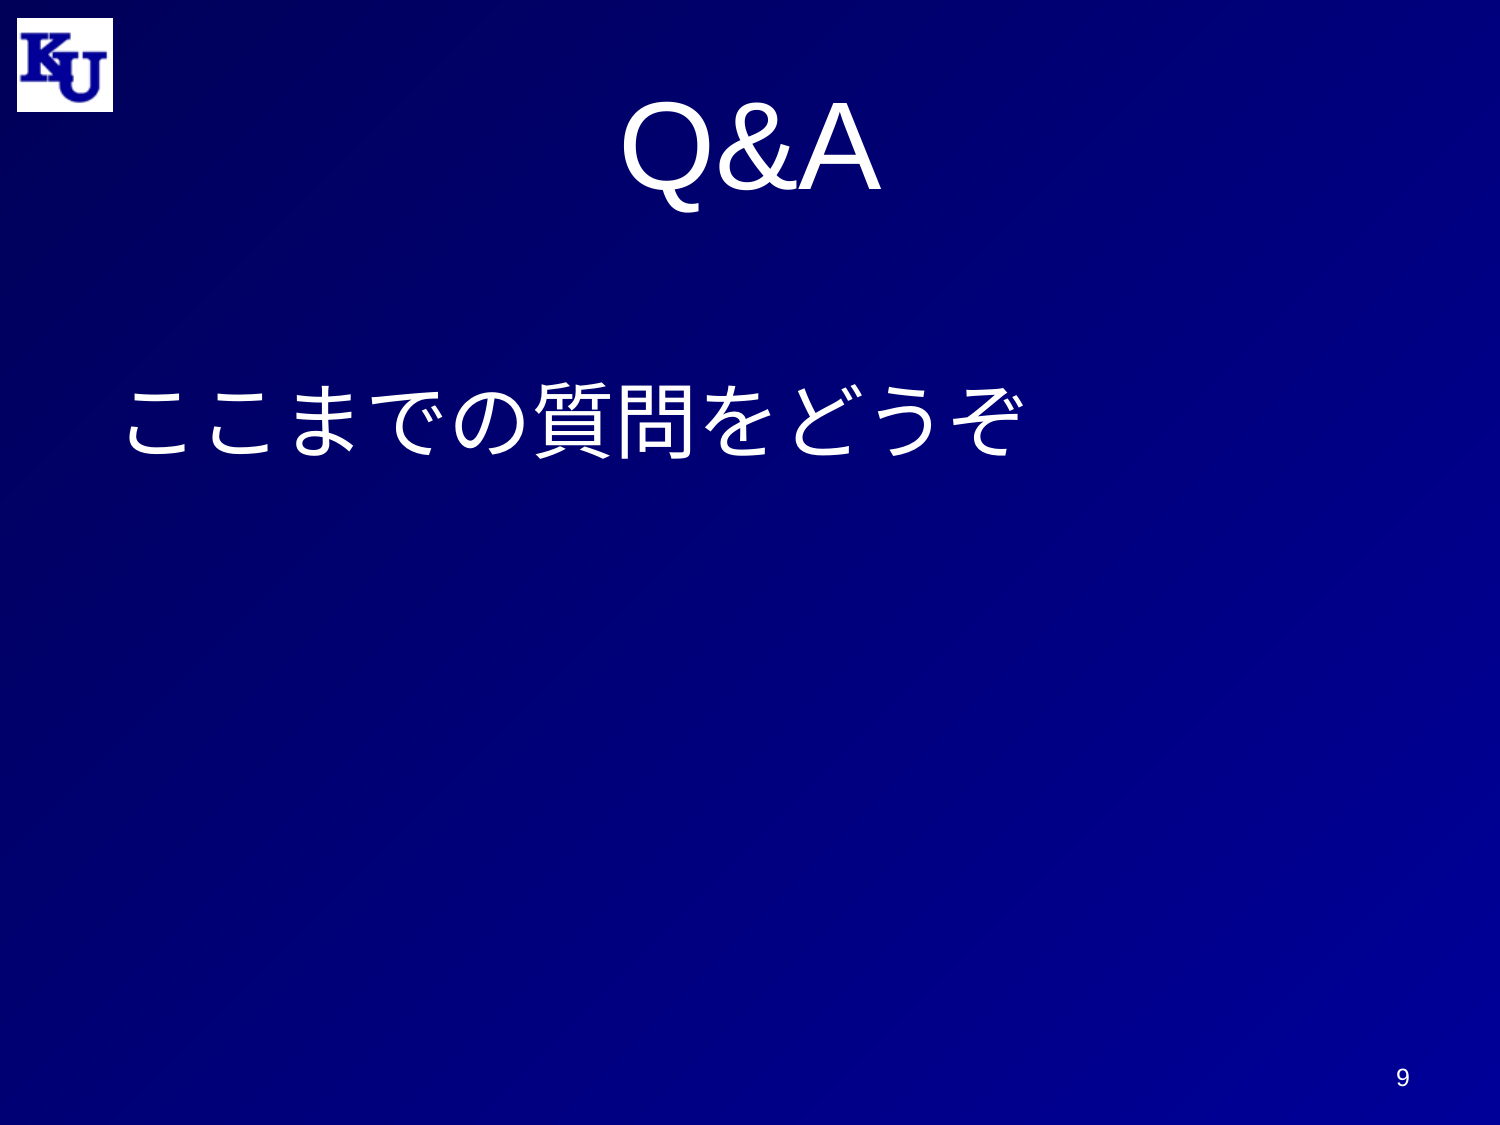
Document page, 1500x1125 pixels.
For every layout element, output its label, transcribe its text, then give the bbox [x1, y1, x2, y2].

list ここまでの質問をどうぞ [100, 361, 1426, 1006]
slide_number 8 [1074, 1023, 1426, 1100]
title Q&A [74, 45, 1426, 234]
picture [17, 18, 113, 112]
